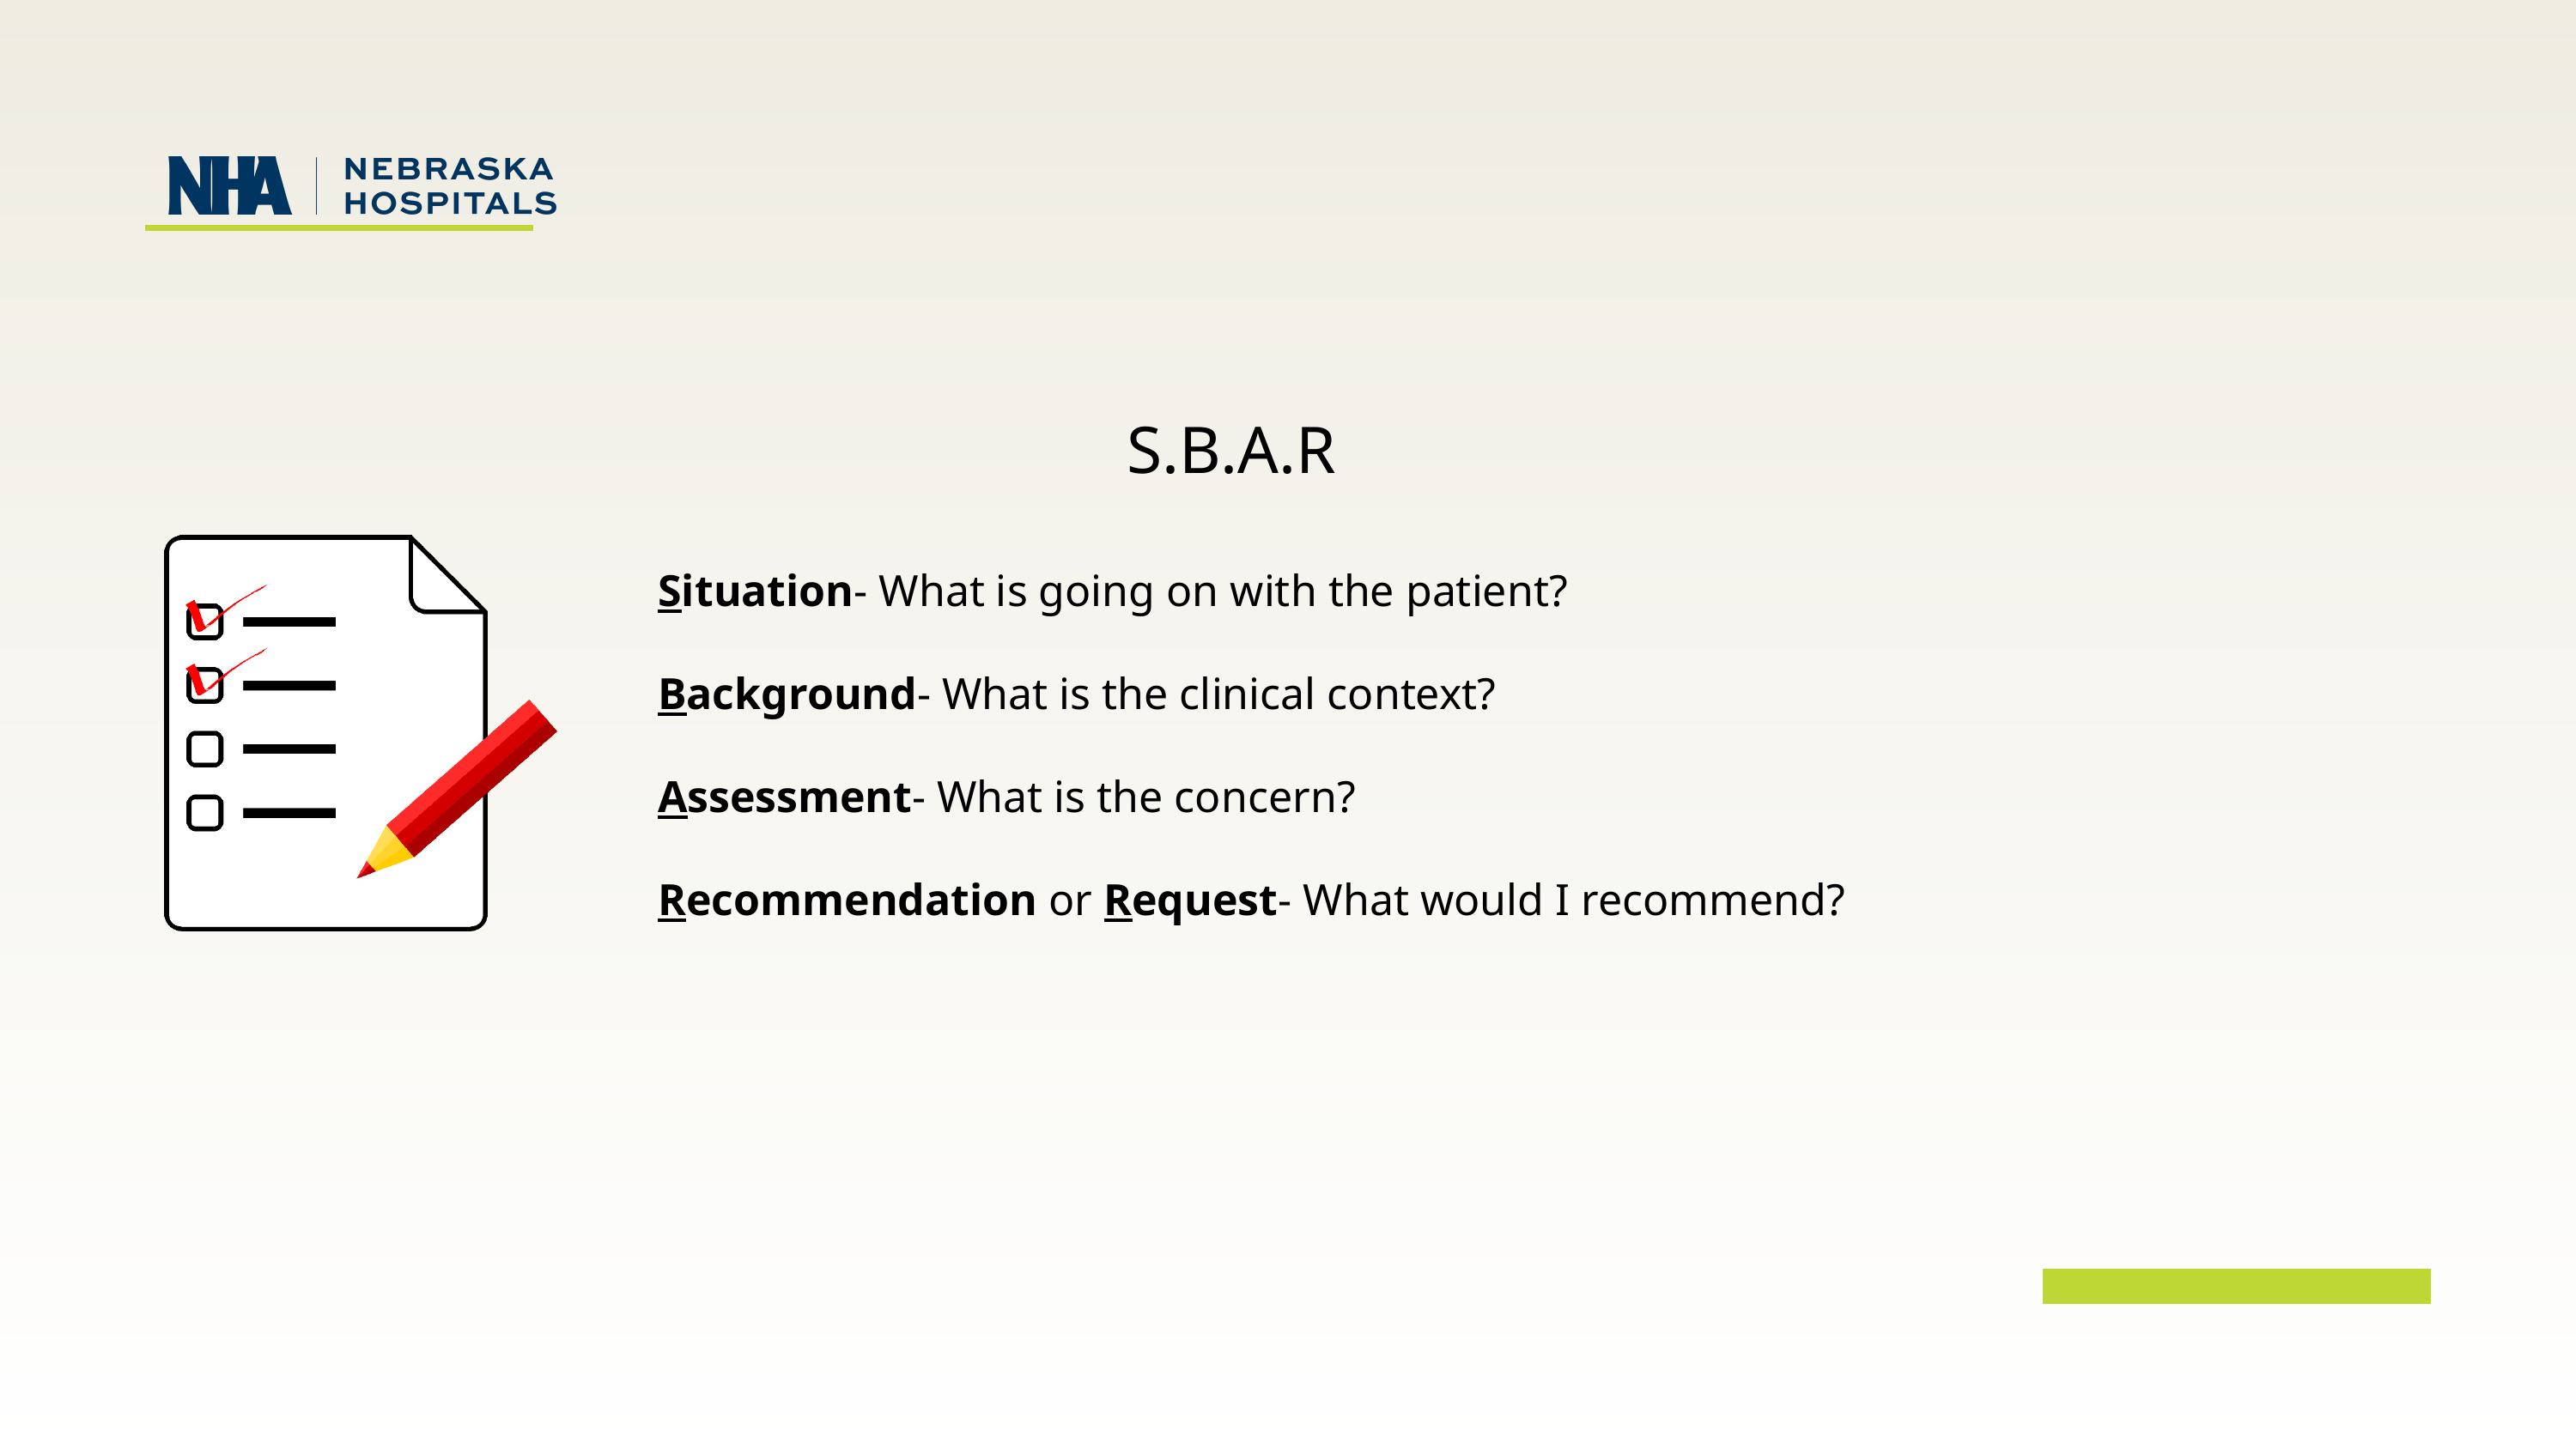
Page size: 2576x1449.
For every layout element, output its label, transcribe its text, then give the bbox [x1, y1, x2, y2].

picture [164, 535, 557, 931]
text_box [144, 224, 534, 232]
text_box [2042, 1269, 2432, 1304]
text_box S.B.A.R Situation- What is going on with the patient? Background- What is the clinical context? Assessment- What is the concern? Recommendation or Request- What would I recommend? [645, 402, 1858, 931]
picture [167, 155, 557, 215]
